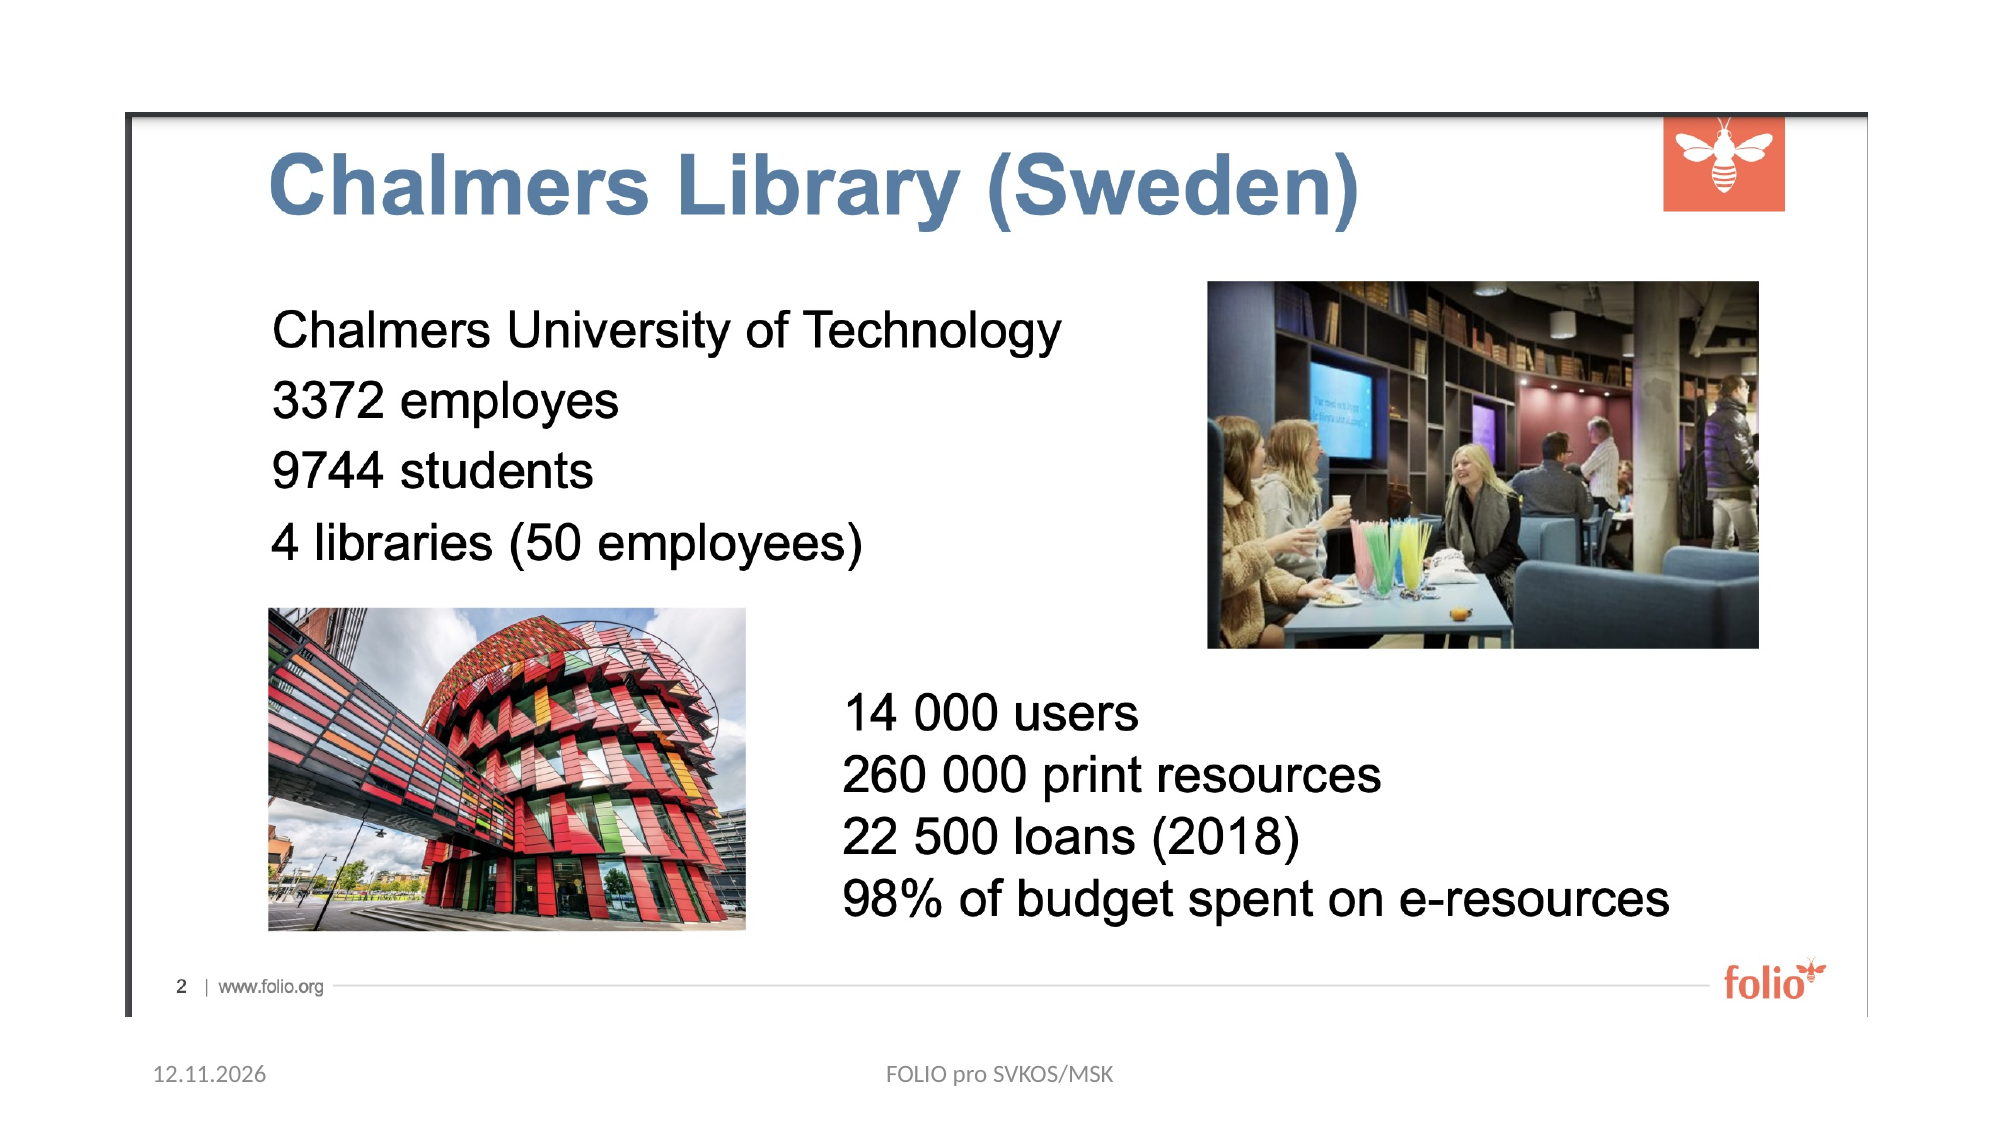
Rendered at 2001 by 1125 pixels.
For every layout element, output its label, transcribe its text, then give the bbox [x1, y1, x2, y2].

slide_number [137, 1042, 588, 1103]
picture [125, 112, 1868, 1017]
footer FOLIO pro SVKOS/MSK [662, 1042, 1338, 1103]
